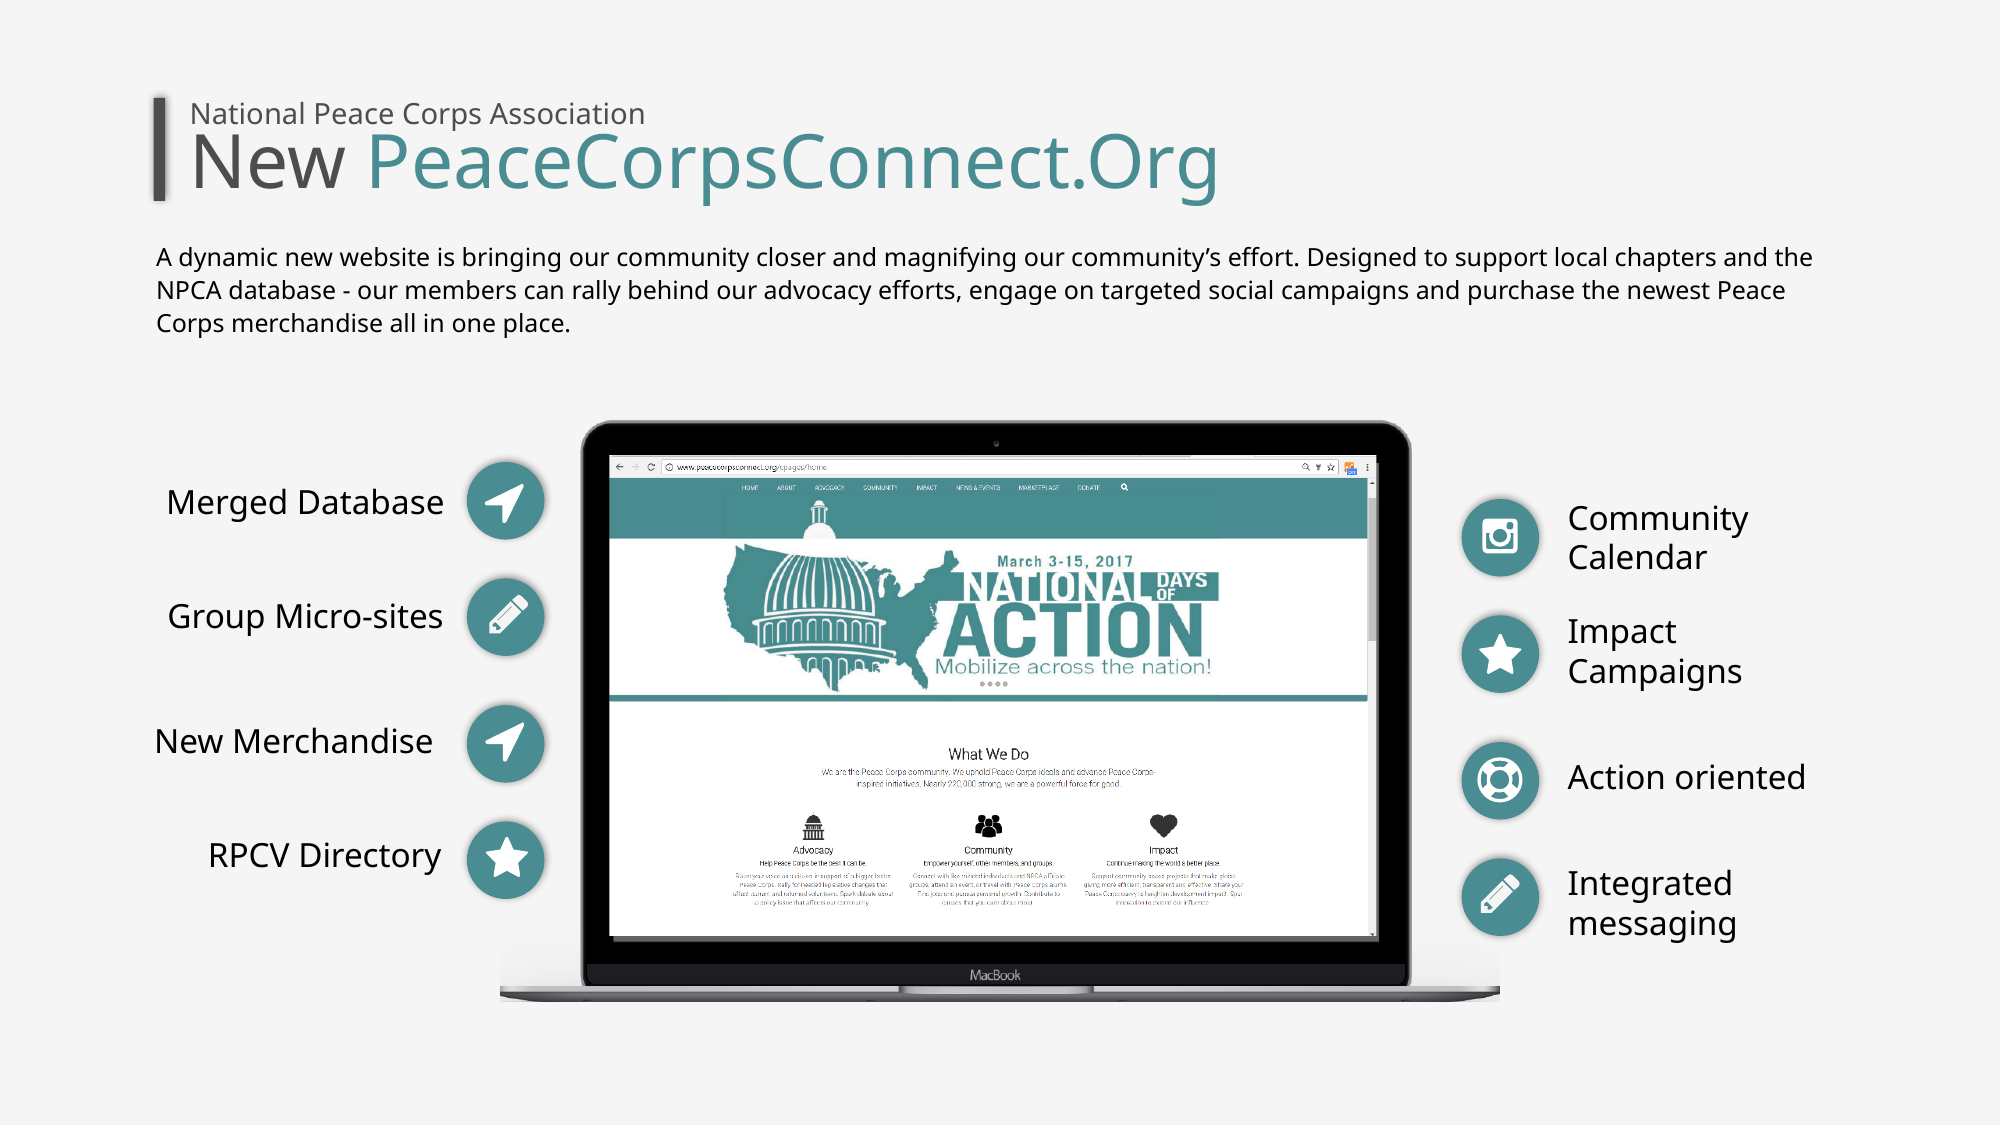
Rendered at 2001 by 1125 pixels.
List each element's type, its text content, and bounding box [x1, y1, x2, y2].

text_box Action oriented [1560, 755, 1916, 796]
text_box Group Micro-sites [141, 595, 452, 636]
text_box [1508, 874, 1520, 897]
text_box [1508, 499, 1540, 577]
text_box [1508, 858, 1540, 936]
text_box New Merchandise [140, 720, 451, 761]
text_box Merged Database [142, 481, 453, 522]
text_box [485, 736, 495, 745]
text_box [466, 705, 495, 782]
text_box [485, 850, 495, 863]
text_box New PeaceCorpsConnect.Org [174, 123, 1326, 211]
text_box Impact Campaigns [1559, 609, 1860, 690]
text_box [1508, 742, 1540, 820]
text_box RPCV Directory [139, 833, 449, 874]
text_box National Peace Corps Association [174, 88, 893, 138]
text_box [153, 97, 166, 202]
text_box [466, 822, 495, 899]
text_box [466, 579, 495, 656]
text_box Community Calendar [1560, 496, 1888, 577]
text_box Integrated messaging [1560, 862, 1904, 942]
text_box [1508, 758, 1523, 801]
text_box [466, 462, 495, 539]
text_box [1508, 646, 1522, 674]
text_box [484, 497, 495, 506]
text_box [489, 617, 495, 634]
text_box A dynamic new website is bringing our community closer and magnifying our community’s effort. Designed to support local chapters and the NPCA database - our members can rally behind our advocacy efforts, engage on targeted social campaigns and purchase the newest Peace Corps merchandise all in one place. [141, 230, 1860, 345]
text_box [1508, 518, 1518, 554]
picture [500, 416, 1500, 1003]
text_box [1508, 615, 1540, 693]
